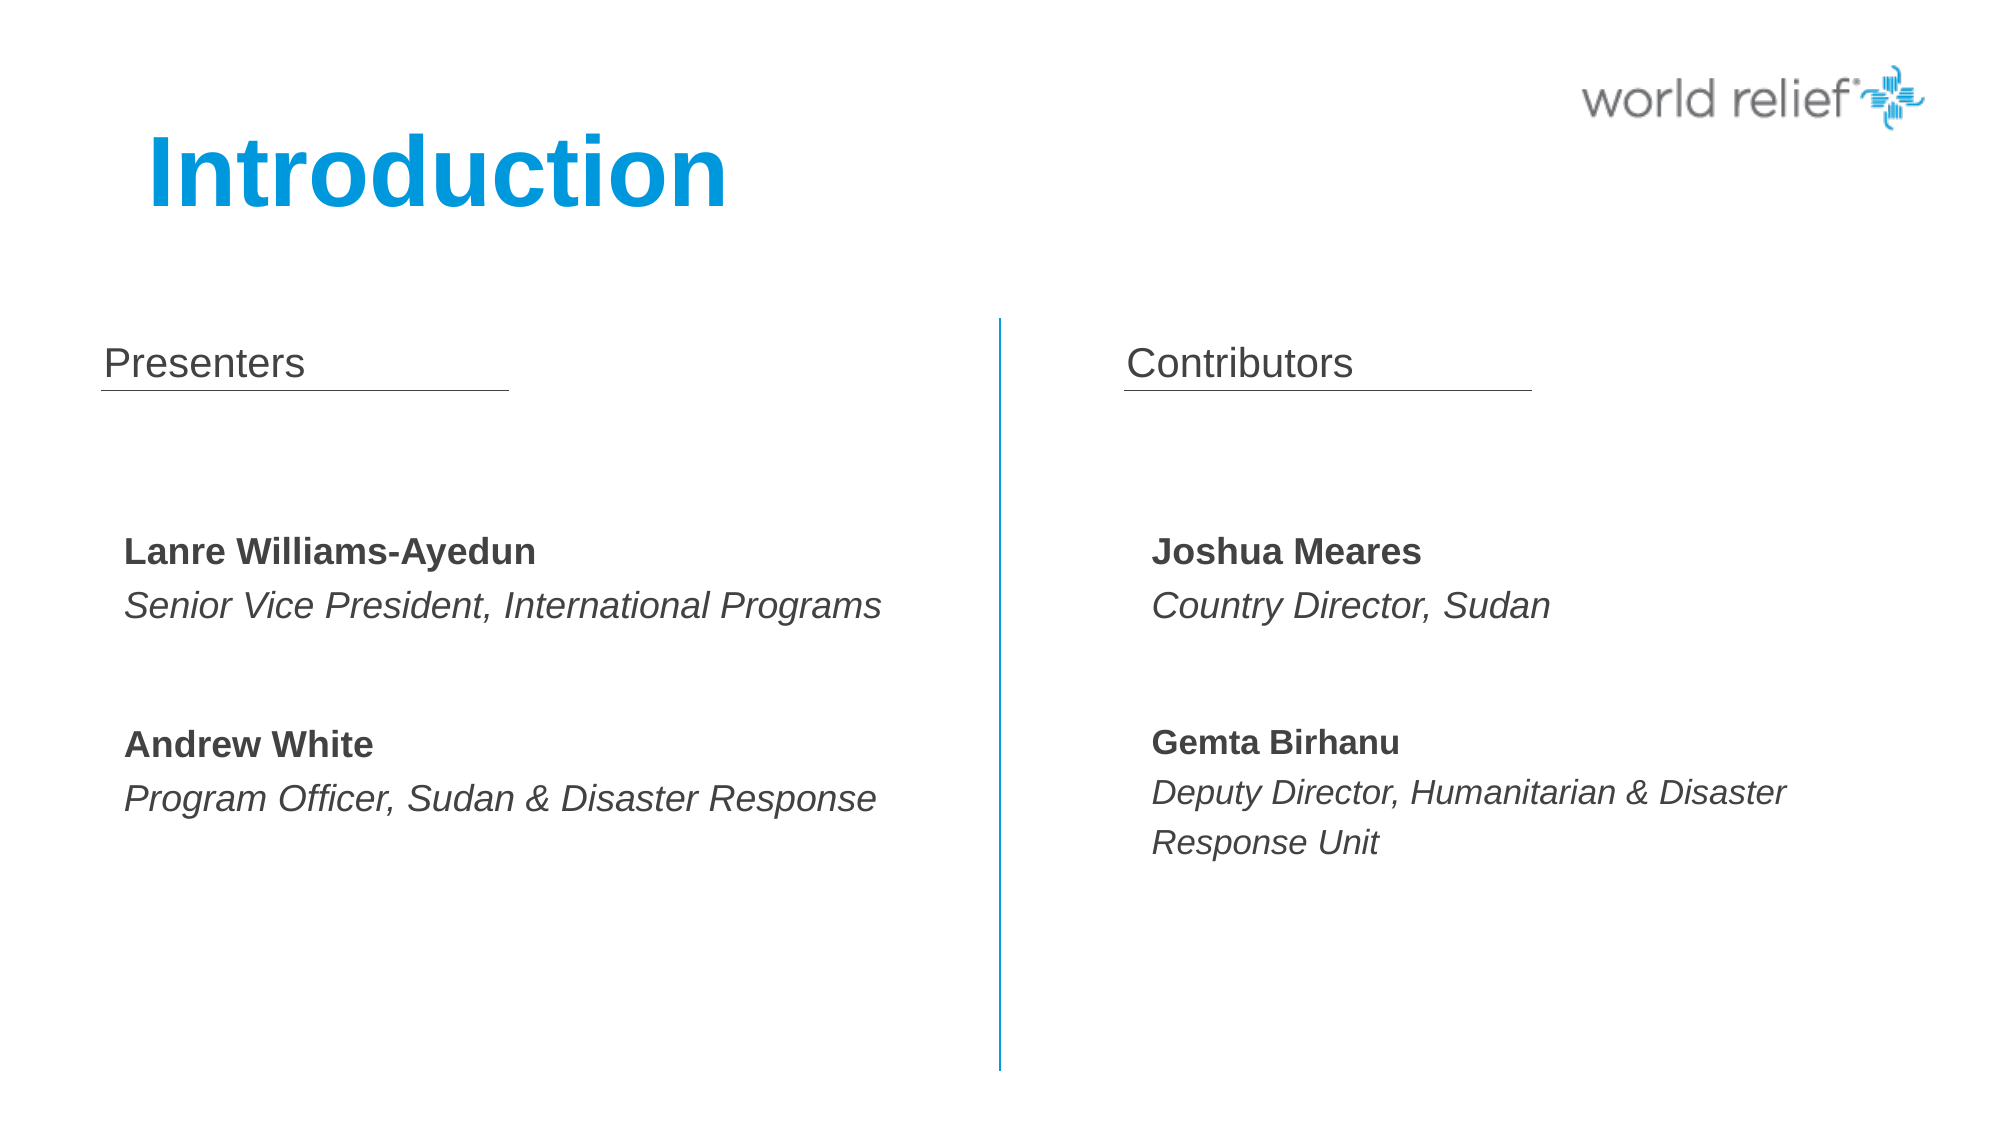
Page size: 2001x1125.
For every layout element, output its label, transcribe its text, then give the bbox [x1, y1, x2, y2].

text_box Contributors [1111, 318, 1926, 400]
text_box Gemta Birhanu Deputy Director, Humanitarian & Disaster Response Unit [1136, 703, 1951, 871]
text_box Joshua Meares Country Director, Sudan [1136, 510, 1951, 677]
title Introduction [132, 66, 1755, 234]
text_box Presenters [88, 318, 903, 400]
text_box Andrew White Program Officer, Sudan & Disaster Response [109, 703, 924, 871]
picture [1578, 39, 1931, 142]
list Lanre Williams-Ayedun Senior Vice President, International Programs [109, 510, 924, 677]
